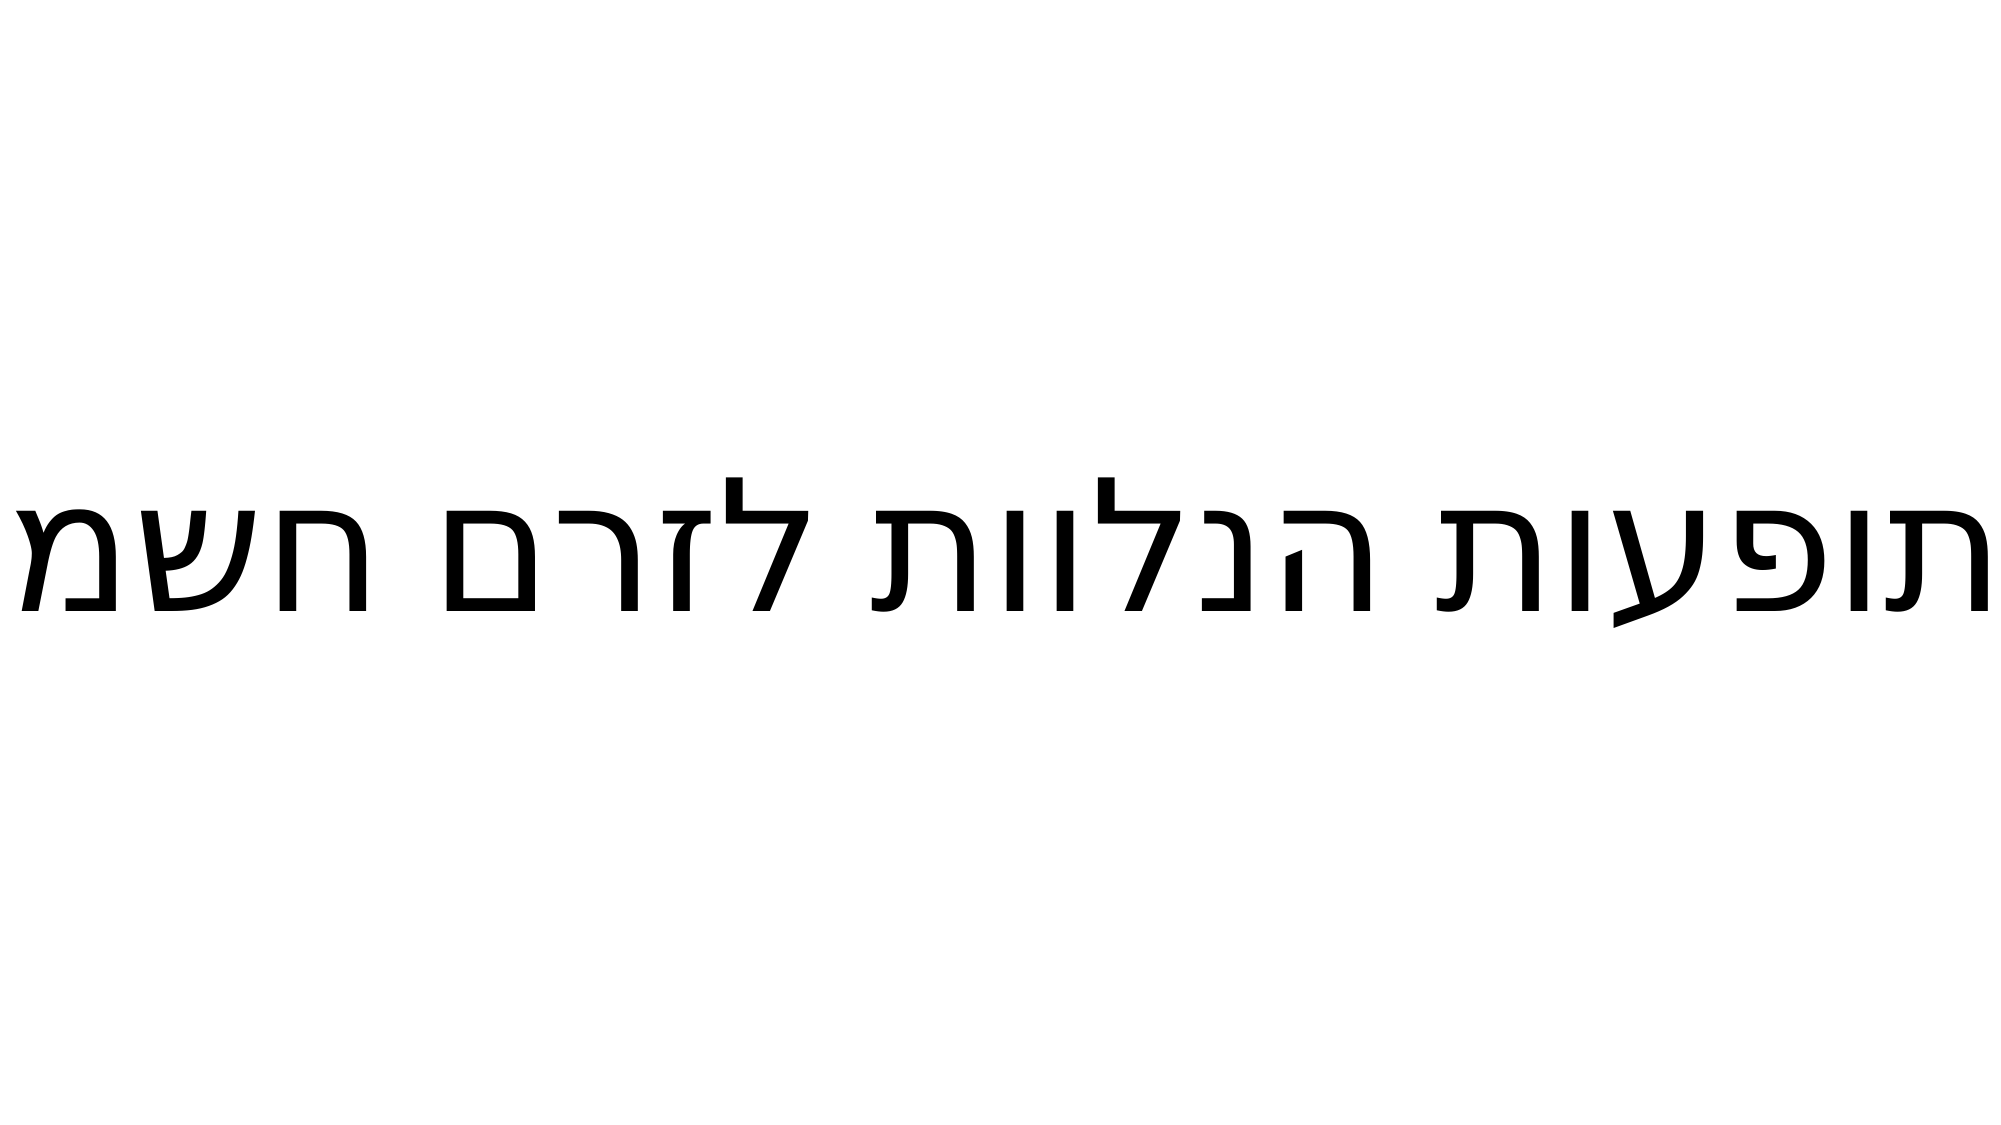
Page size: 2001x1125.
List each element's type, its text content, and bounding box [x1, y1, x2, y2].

text_box התופעות הנלוות לזרם חשמלי [0, 420, 2000, 656]
